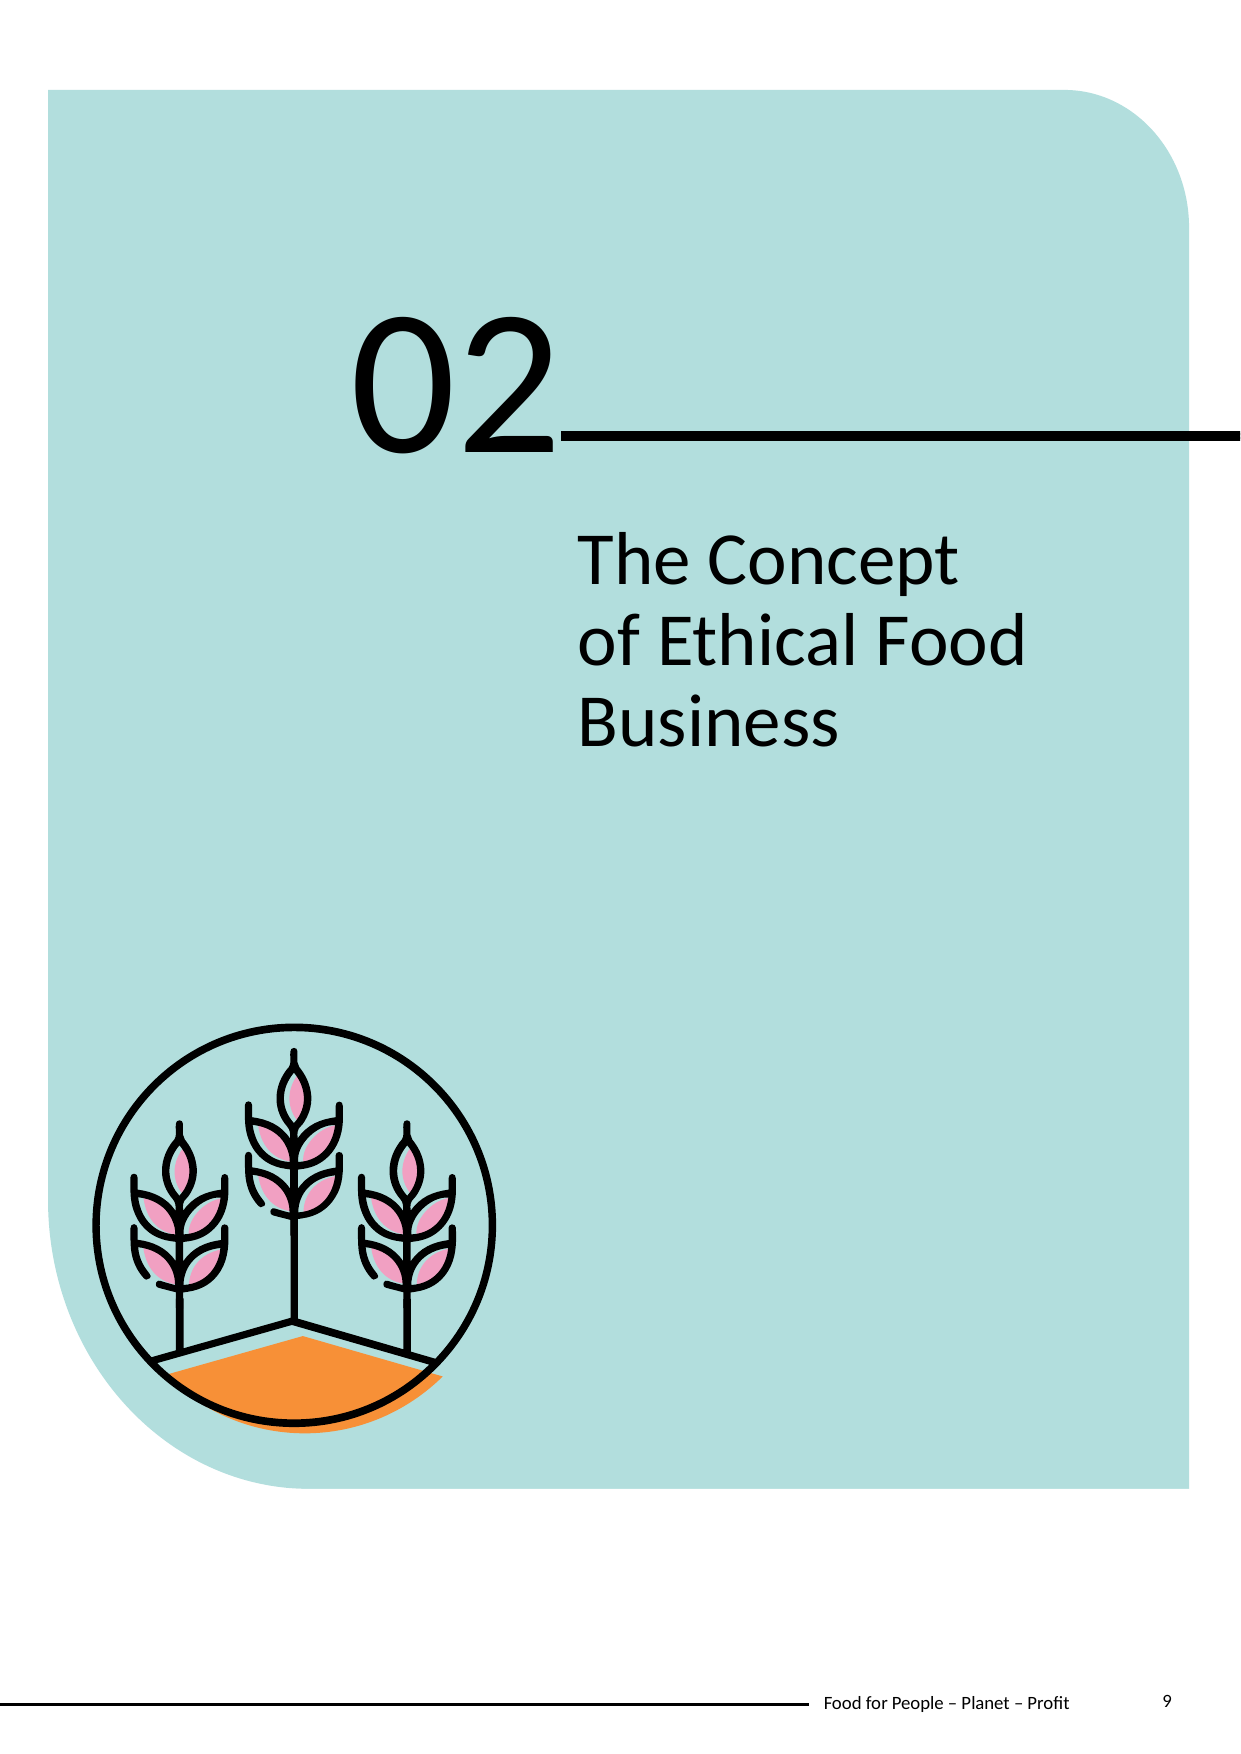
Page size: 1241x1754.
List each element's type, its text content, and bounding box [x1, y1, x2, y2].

list The Concept of Ethical Food Business [562, 512, 1044, 842]
slide_number 9 [1024, 1661, 1187, 1739]
list 02 [296, 264, 617, 522]
